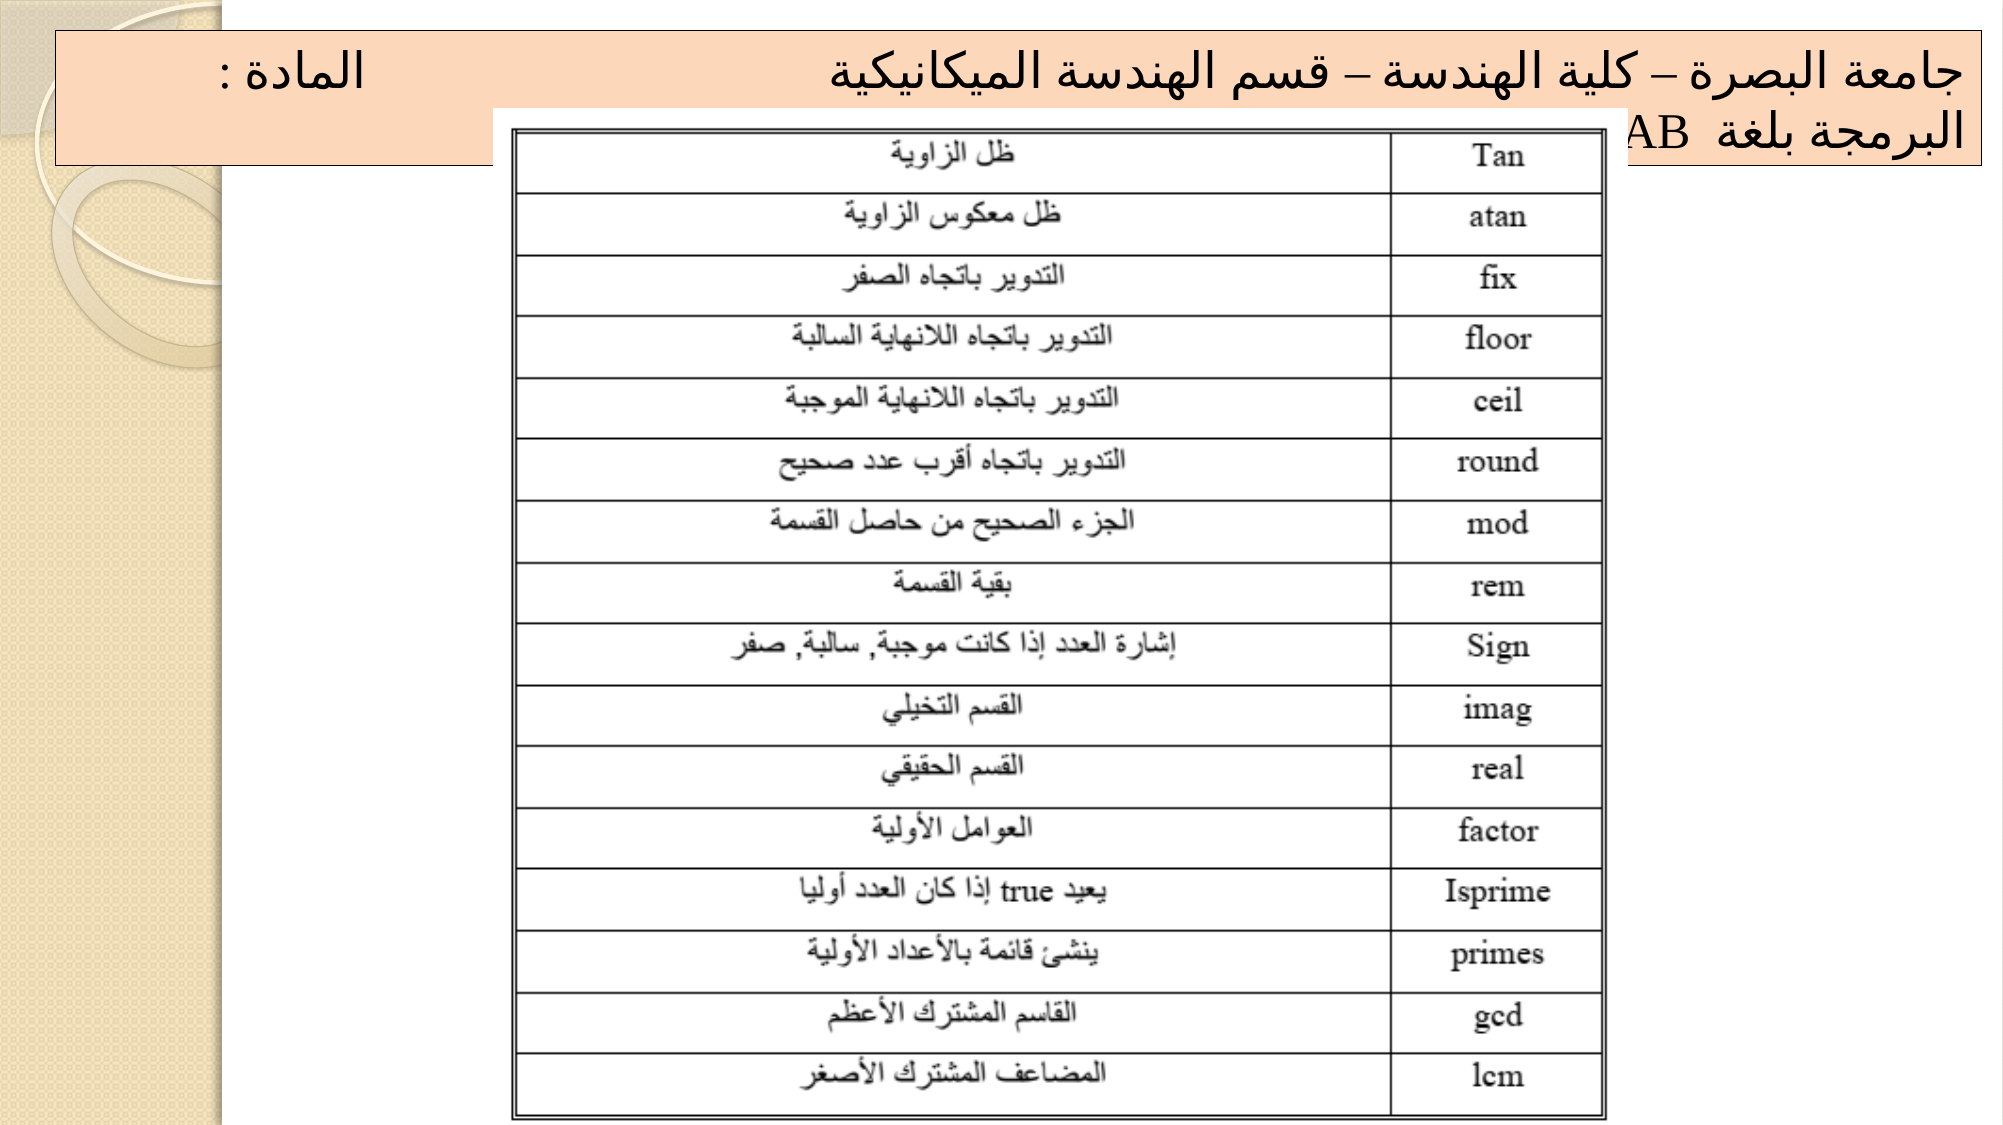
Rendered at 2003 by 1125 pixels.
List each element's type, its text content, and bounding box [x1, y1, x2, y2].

text_box جامعة البصرة – كلية الهندسة – قسم الهندسة الميكانيكية المادة : البرمجة بلغة MATLAB [55, 30, 1982, 166]
picture [492, 108, 1628, 1125]
